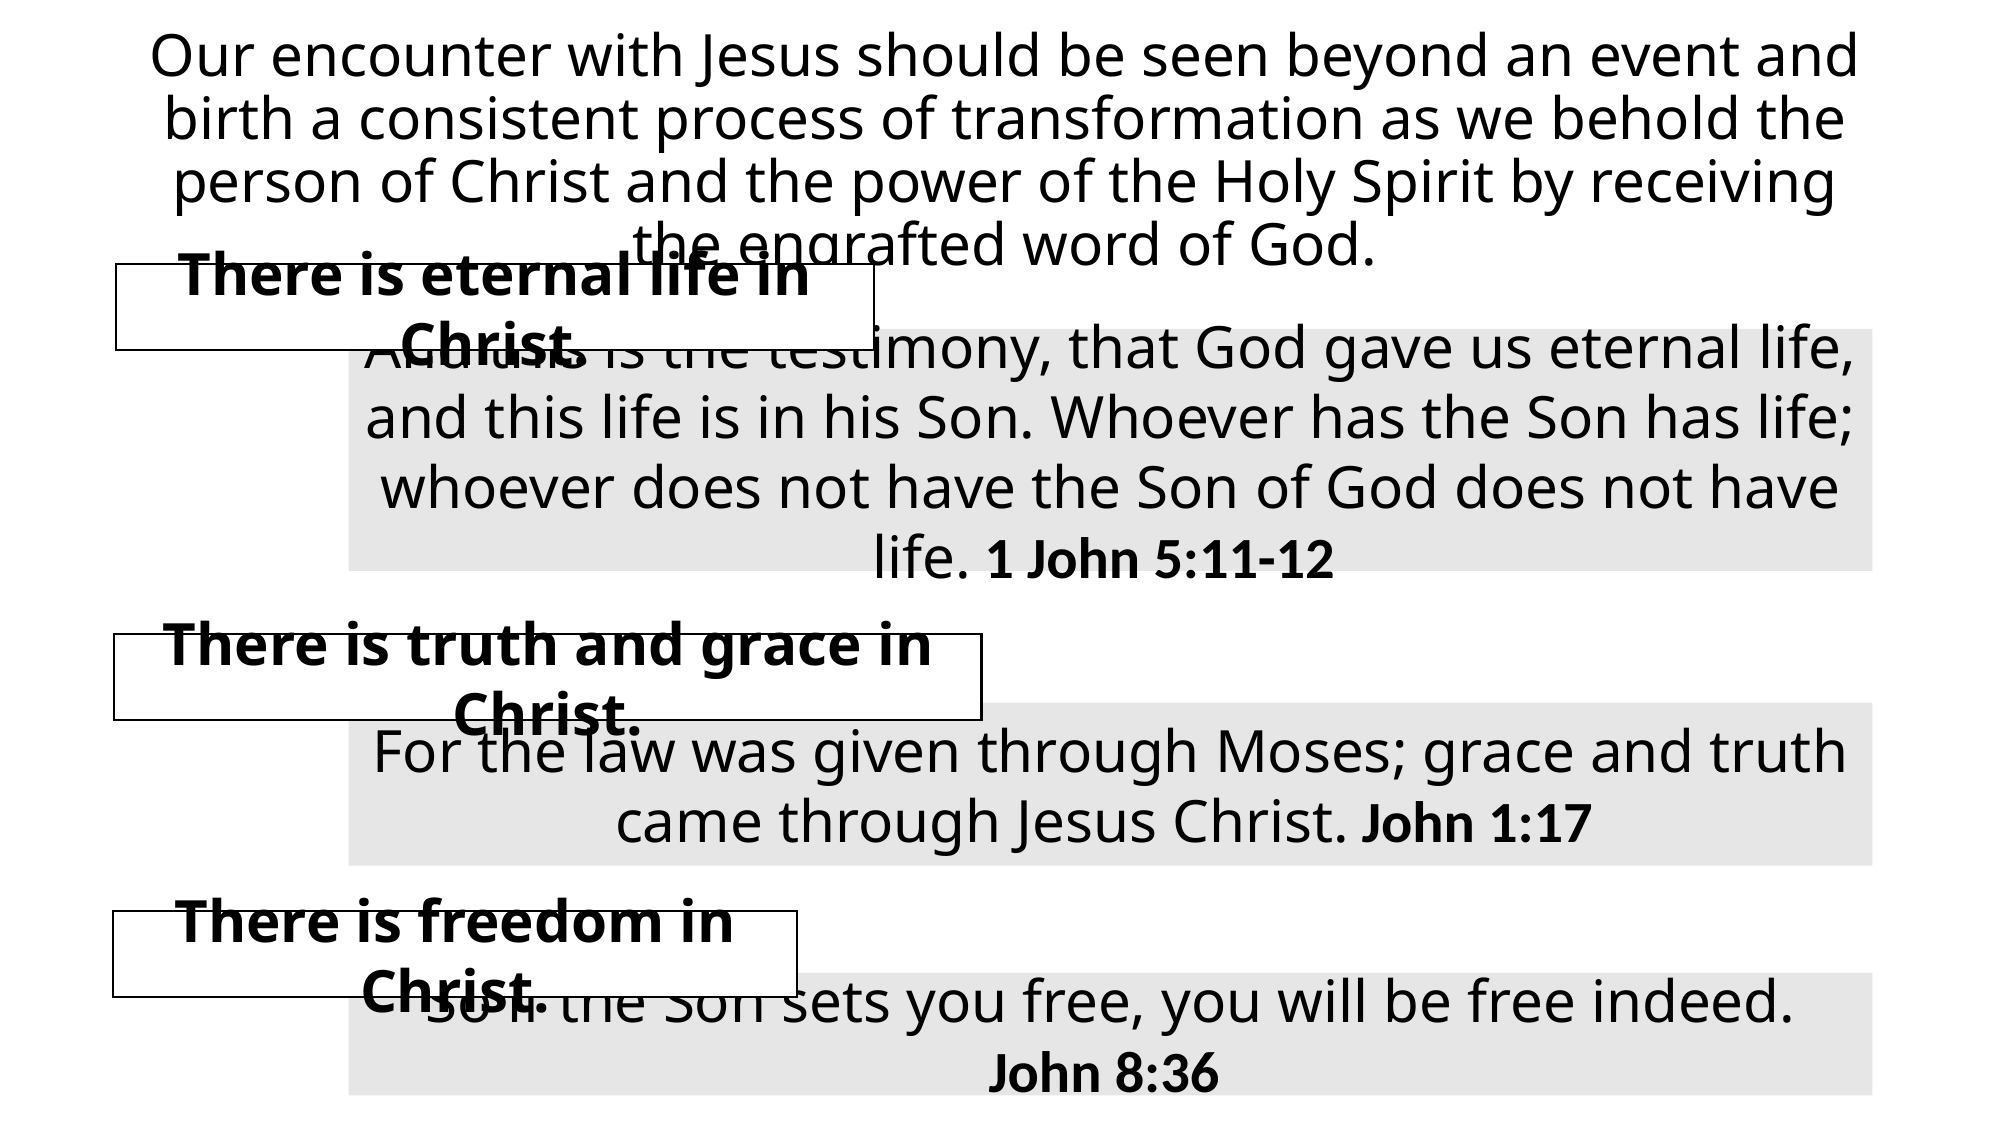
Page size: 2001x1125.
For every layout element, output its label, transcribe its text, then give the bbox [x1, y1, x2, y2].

text_box For the law was given through Moses; grace and truth came through Jesus Christ. John 1:17 [348, 702, 1873, 867]
text_box There is eternal life in Christ. [115, 263, 875, 351]
text_box There is truth and grace in Christ. [113, 633, 983, 721]
text_box And this is the testimony, that God gave us eternal life, and this life is in his Son. Whoever has the Son has life; whoever does not have the Son of God does not have life. 1 John 5:11-12 [348, 328, 1873, 572]
text_box There is freedom in Christ. [112, 910, 798, 998]
text_box So if the Son sets you free, you will be free indeed. John 8:36 [348, 972, 1873, 1096]
list Our encounter with Jesus should be seen beyond an event and birth a consistent process of transformation as we behold the person of Christ and the power of the Holy Spirit by receiving the engrafted word of God. [113, 19, 1897, 256]
